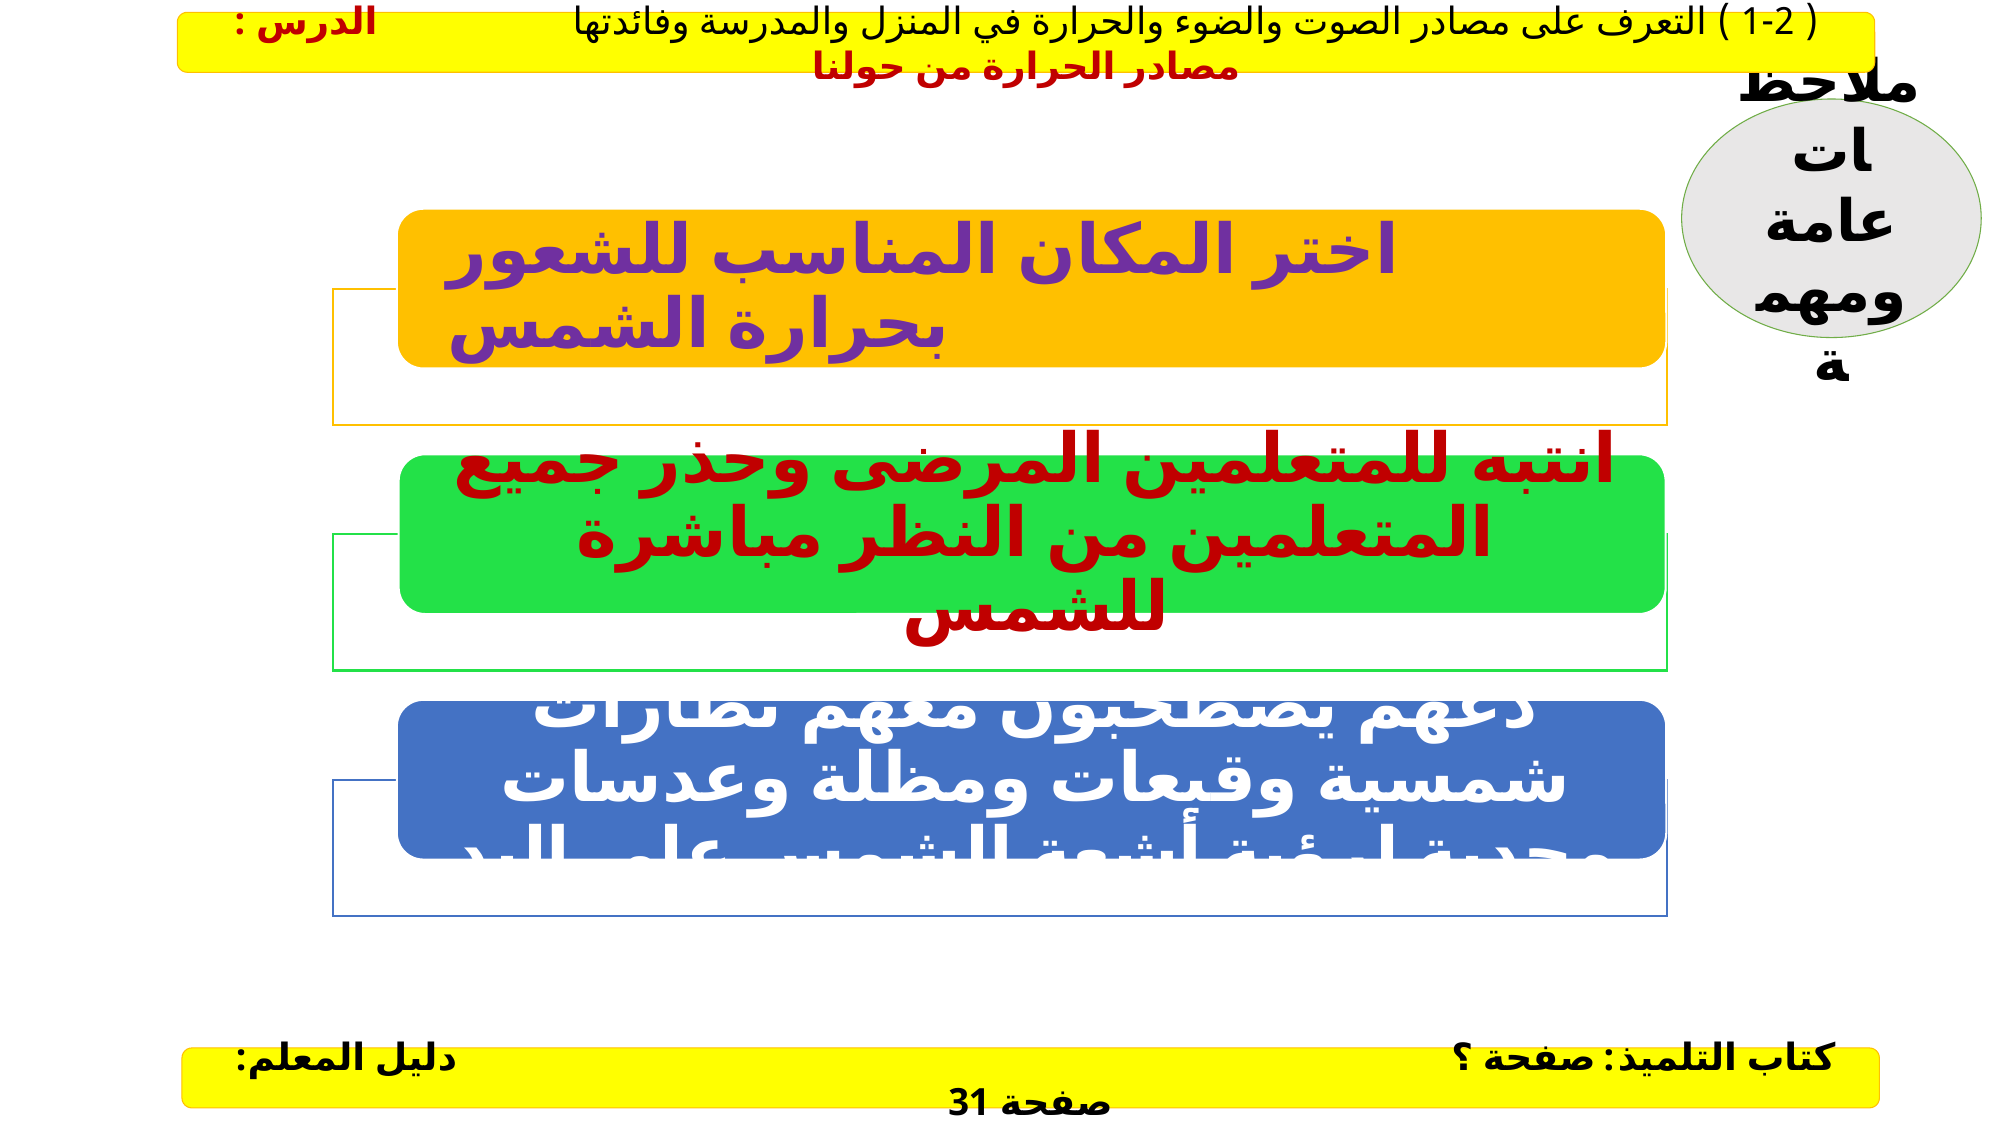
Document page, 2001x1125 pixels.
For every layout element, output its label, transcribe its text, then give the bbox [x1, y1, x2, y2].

text_box ( 1-2 ) التعرف على مصادر الصوت والضوء والحرارة في المنزل والمدرسة وفائدتها الدرس : مصادر الحرارة من حولنا [176, 11, 1876, 73]
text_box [333, 117, 1667, 1007]
text_box كتاب التلميذ: صفحة ؟ دليل المعلم: صفحة 31 [181, 1047, 1880, 1109]
text_box ملاحظات عامة ومهمة [1681, 98, 1982, 339]
